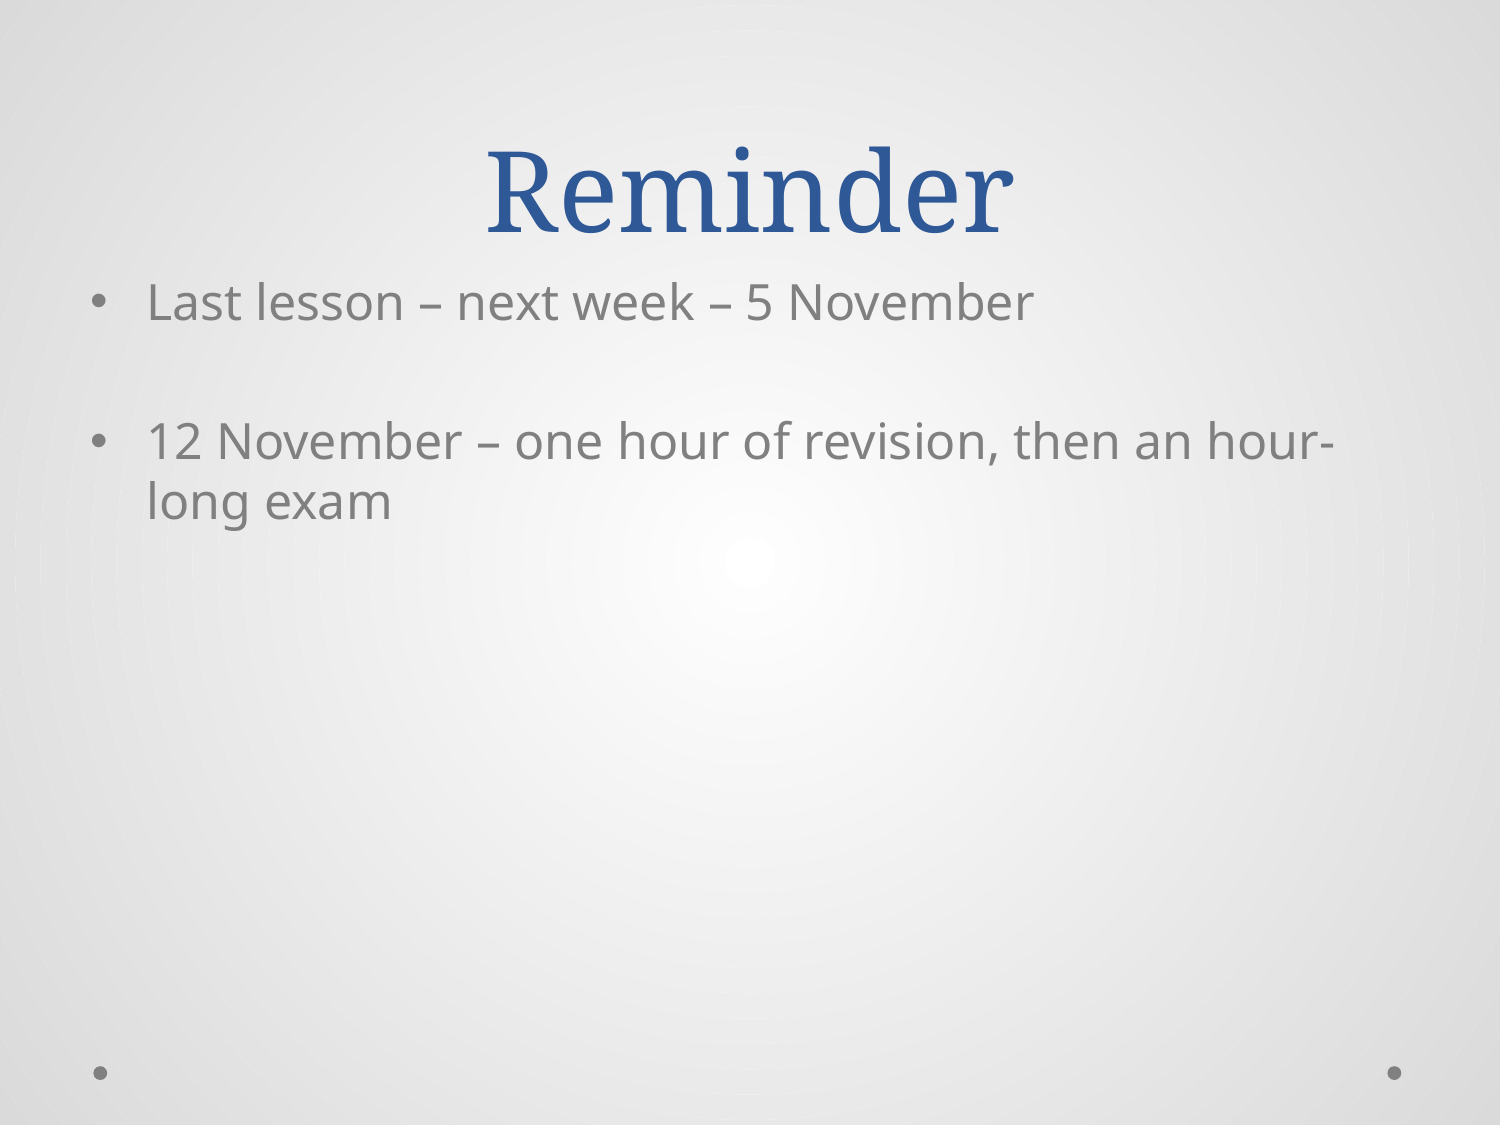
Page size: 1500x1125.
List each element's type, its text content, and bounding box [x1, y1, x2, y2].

list Last lesson – next week – 5 November 12 November – one hour of revision, then an hour-long exam [75, 262, 1425, 1005]
title Reminder [75, 0, 1425, 262]
